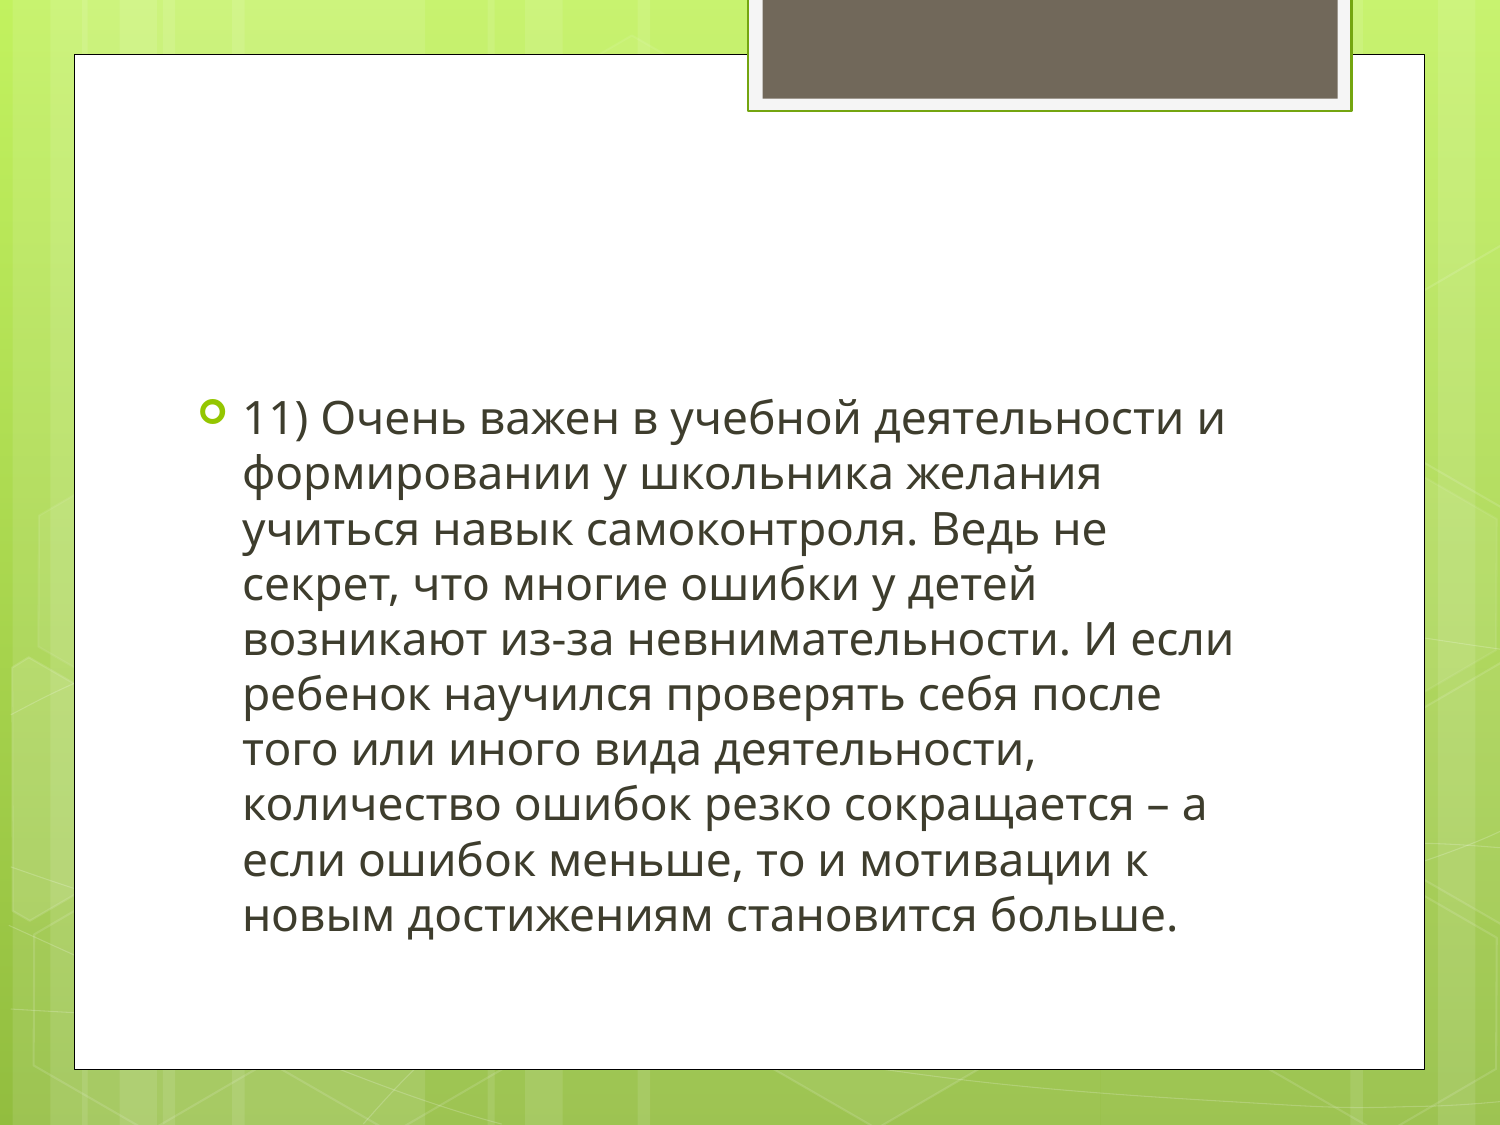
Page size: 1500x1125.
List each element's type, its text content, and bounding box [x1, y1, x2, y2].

list 11) Очень важен в учебной деятельности и формировании у школьника желания учиться навык самоконтроля. Ведь не секрет, что многие ошибки у детей возникают из-за невнимательности. И если ребенок научился проверять себя после того или иного вида деятельности, количество ошибок резко сокращается – а если ошибок меньше, то и мотивации к новым достижениям становится больше. [171, 381, 1283, 957]
